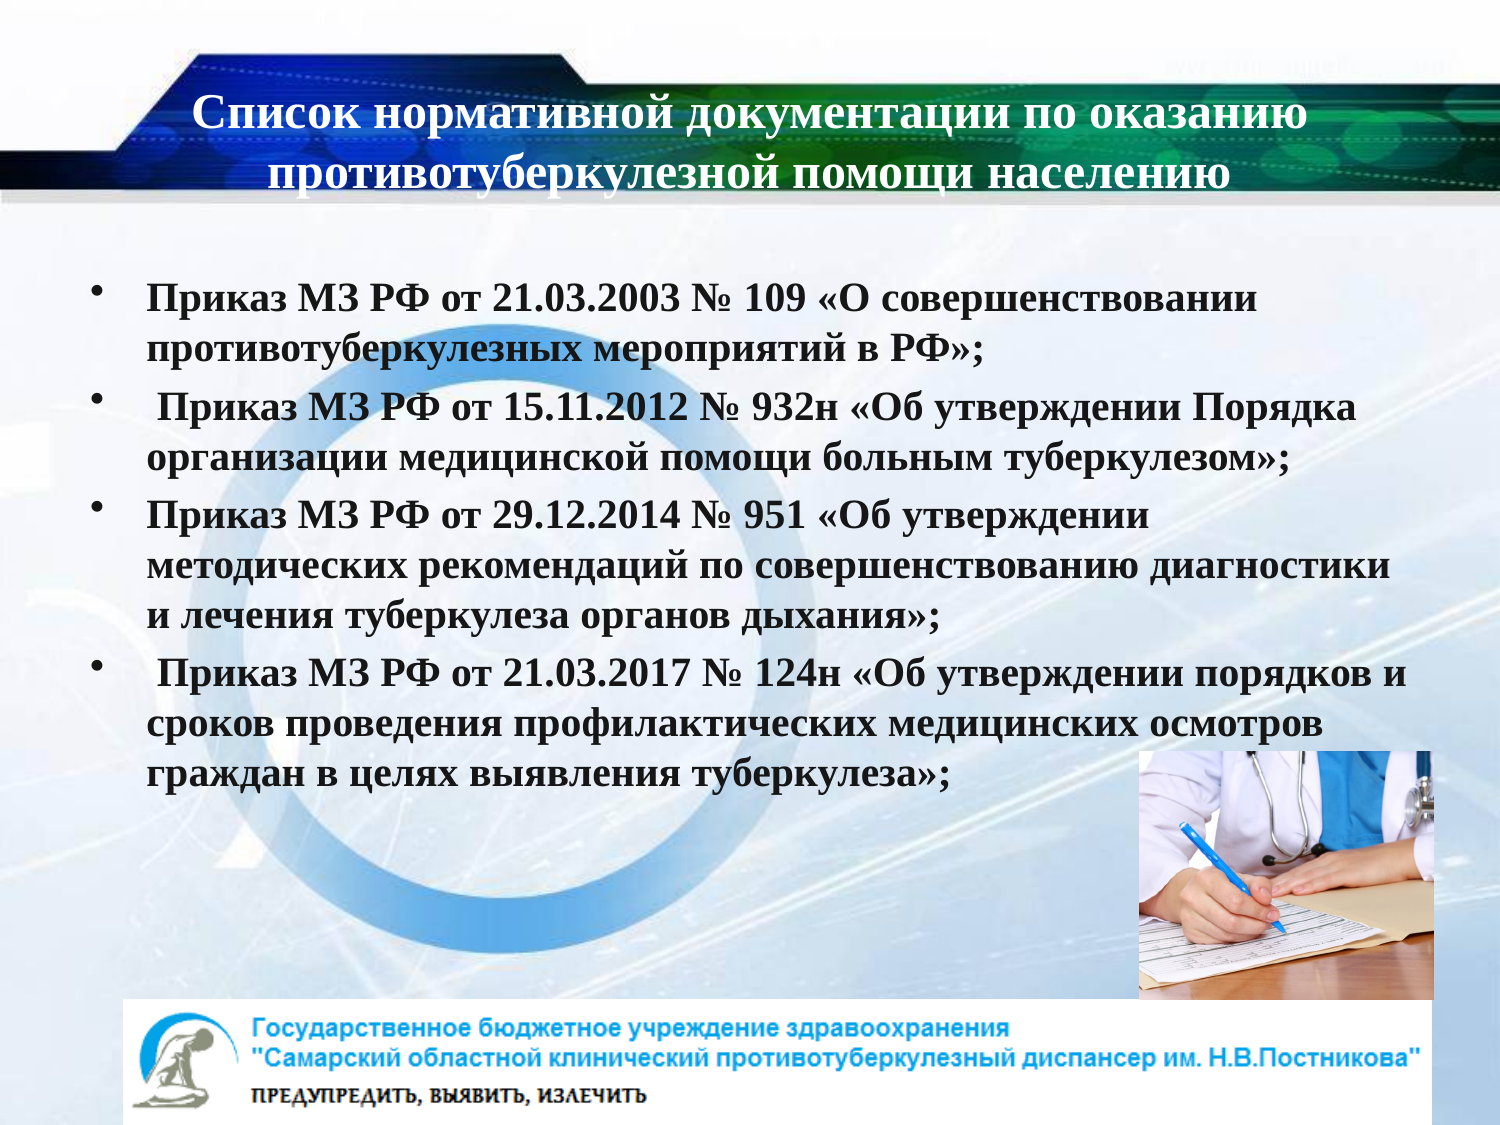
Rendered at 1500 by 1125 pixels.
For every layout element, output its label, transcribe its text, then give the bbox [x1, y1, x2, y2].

list Приказ МЗ РФ от 21.03.2003 № 109 «О совершенствовании противотуберкулезных мероприятий в РФ»; Приказ МЗ РФ от 15.11.2012 № 932н «Об утверждении Порядка организации медицинской помощи больным туберкулезом»; Приказ МЗ РФ от 29.12.2014 № 951 «Об утверждении методических рекомендаций по совершенствованию диагностики и лечения туберкулеза органов дыхания»; Приказ МЗ РФ от 21.03.2017 № 124н «Об утверждении порядков и сроков проведения профилактических медицинских осмотров граждан в целях выявления туберкулеза»; [74, 262, 1426, 1006]
picture [0, 0, 1500, 1125]
title Список нормативной документации по оказанию противотуберкулезной помощи населению [74, 44, 1426, 233]
